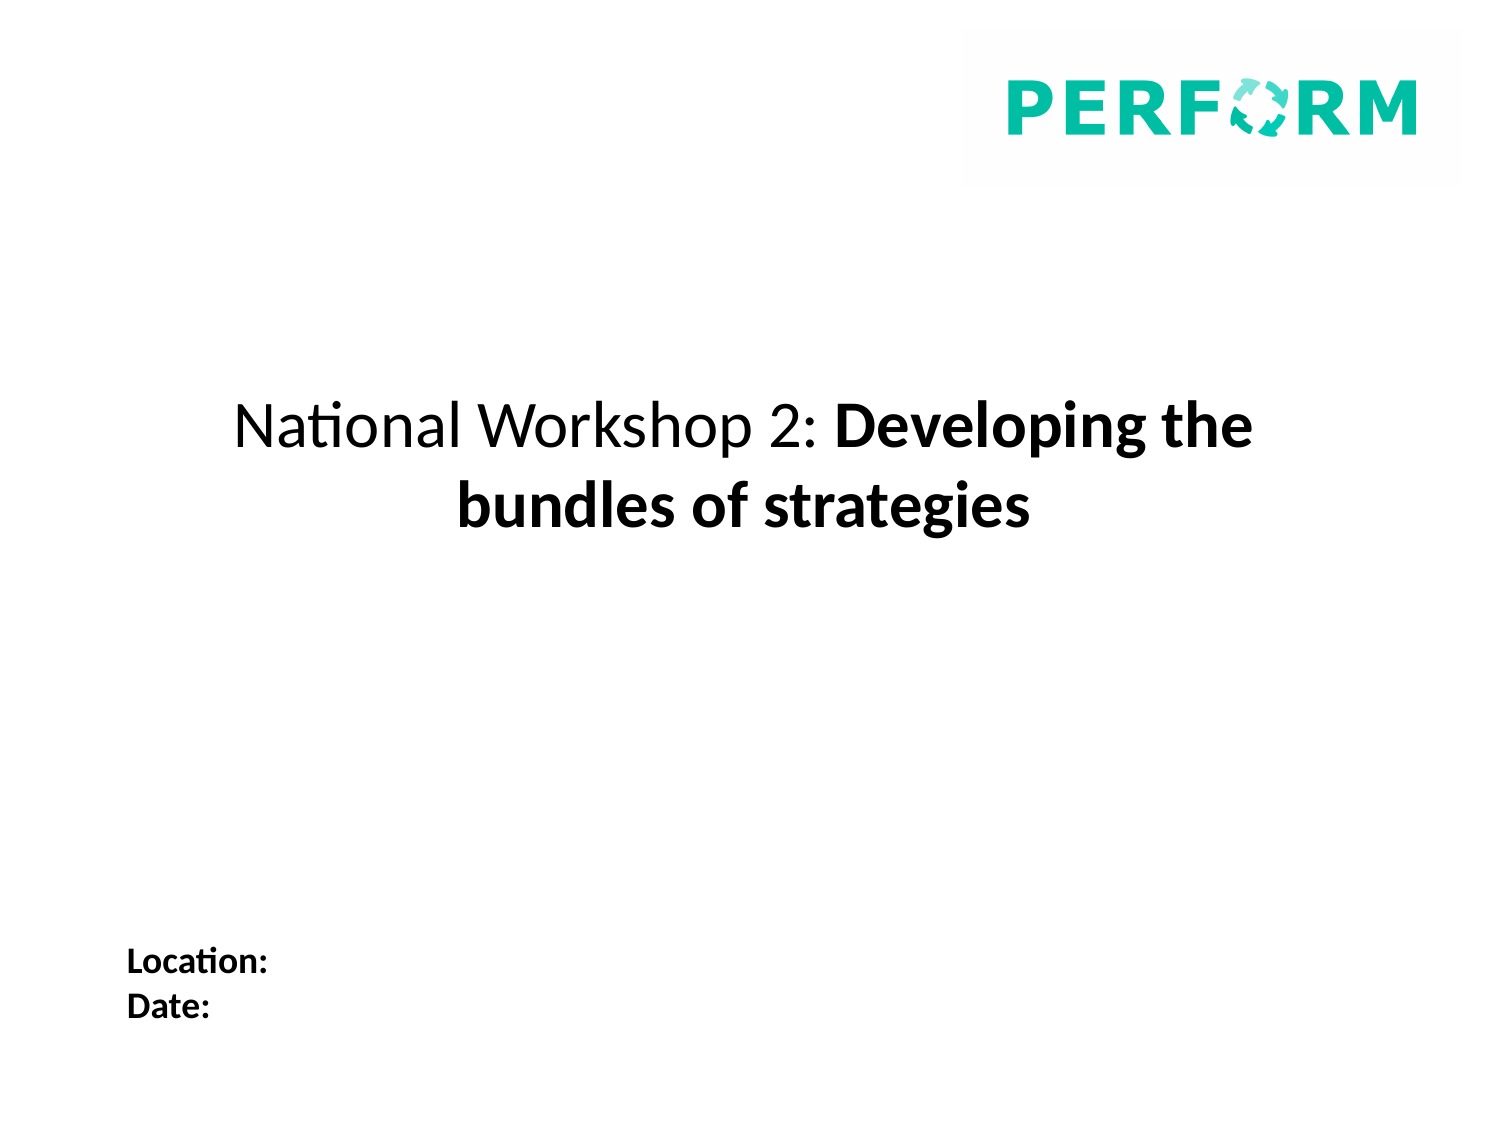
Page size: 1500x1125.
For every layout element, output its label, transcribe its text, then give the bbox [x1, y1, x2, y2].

picture [962, 30, 1463, 185]
subtitle National Workshop 2: Developing the bundles of strategies [147, 373, 1341, 870]
text_box Location: Date: [112, 928, 809, 1034]
